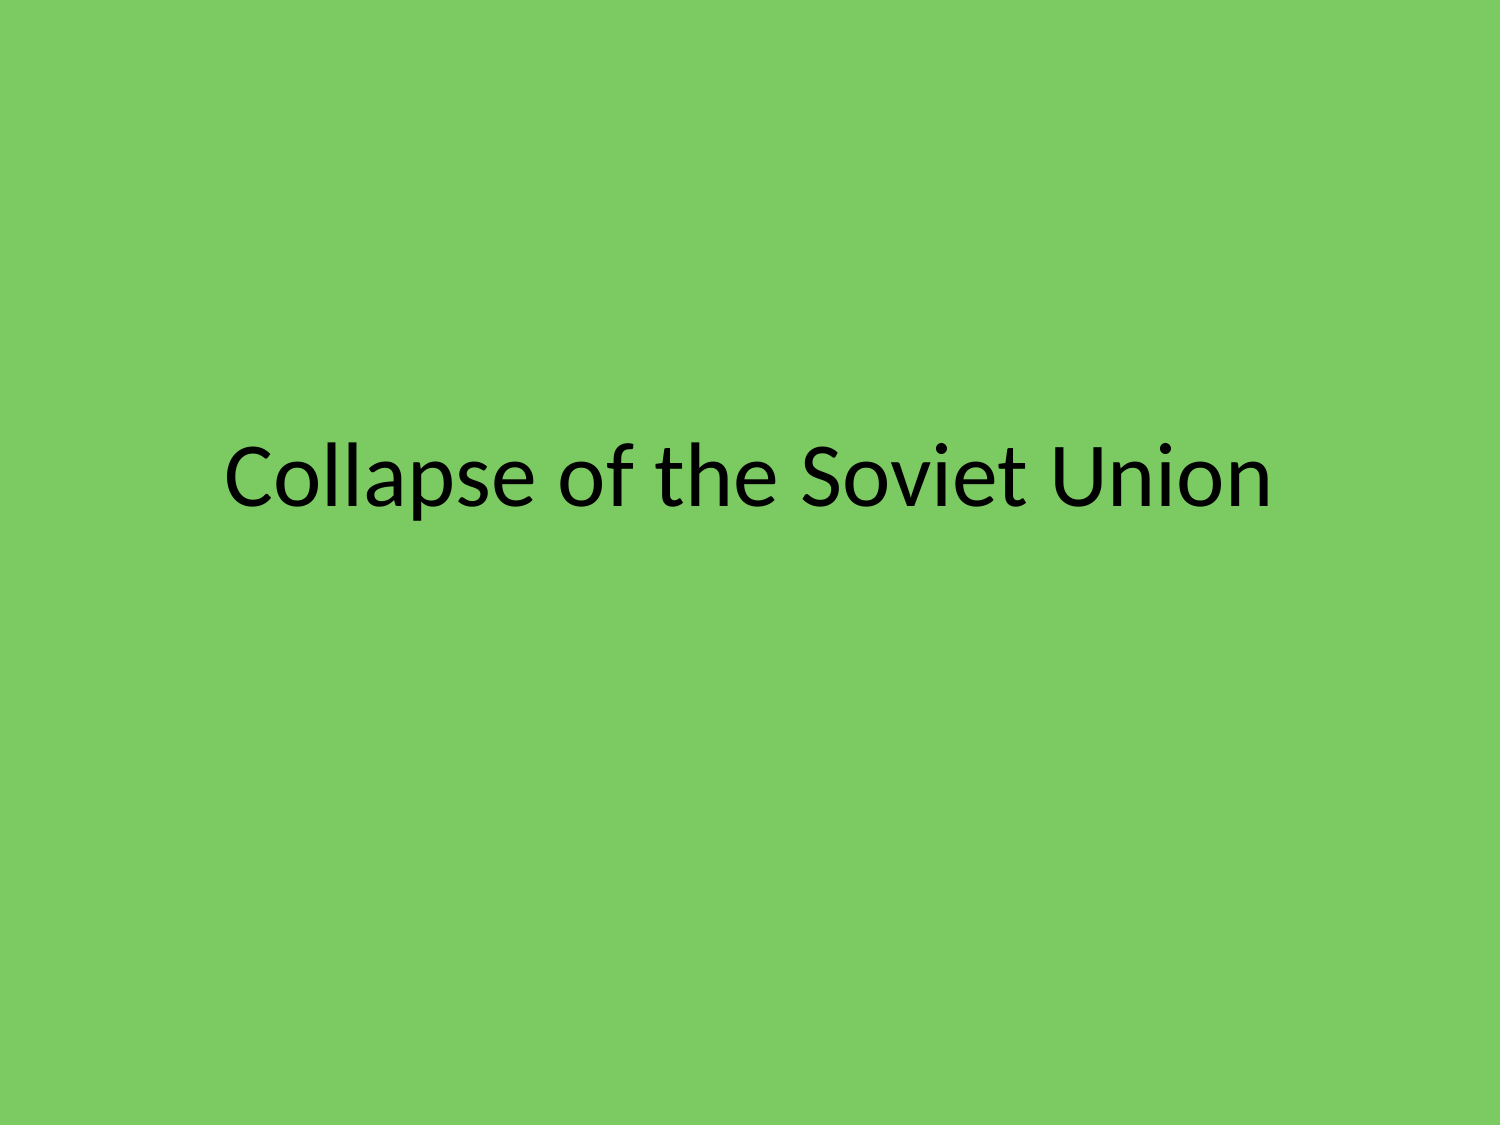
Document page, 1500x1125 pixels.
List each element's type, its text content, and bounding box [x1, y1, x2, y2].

title Collapse of the Soviet Union [112, 349, 1388, 591]
